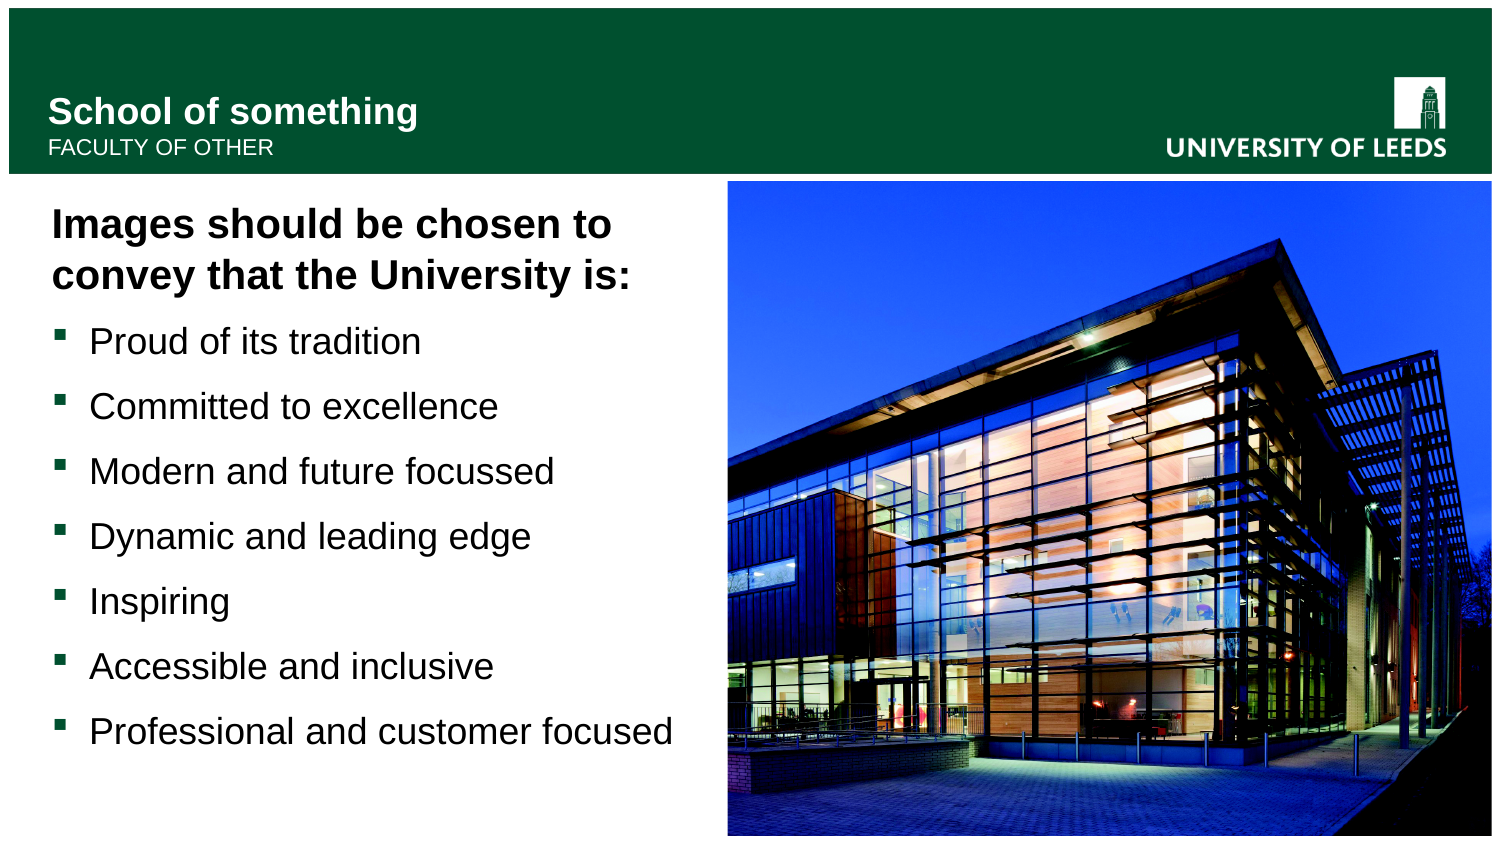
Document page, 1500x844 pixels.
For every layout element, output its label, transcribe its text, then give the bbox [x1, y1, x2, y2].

text_box Images should be chosen to convey that the University is: Proud of its tradition Committed to excellence Modern and future focussed Dynamic and leading edge Inspiring Accessible and inclusive Professional and customer focused [51, 197, 722, 753]
text_box School of something FACULTY OF OTHER [33, 79, 636, 213]
text_box [9, 8, 1492, 174]
picture [1166, 76, 1446, 157]
picture [727, 181, 1492, 836]
